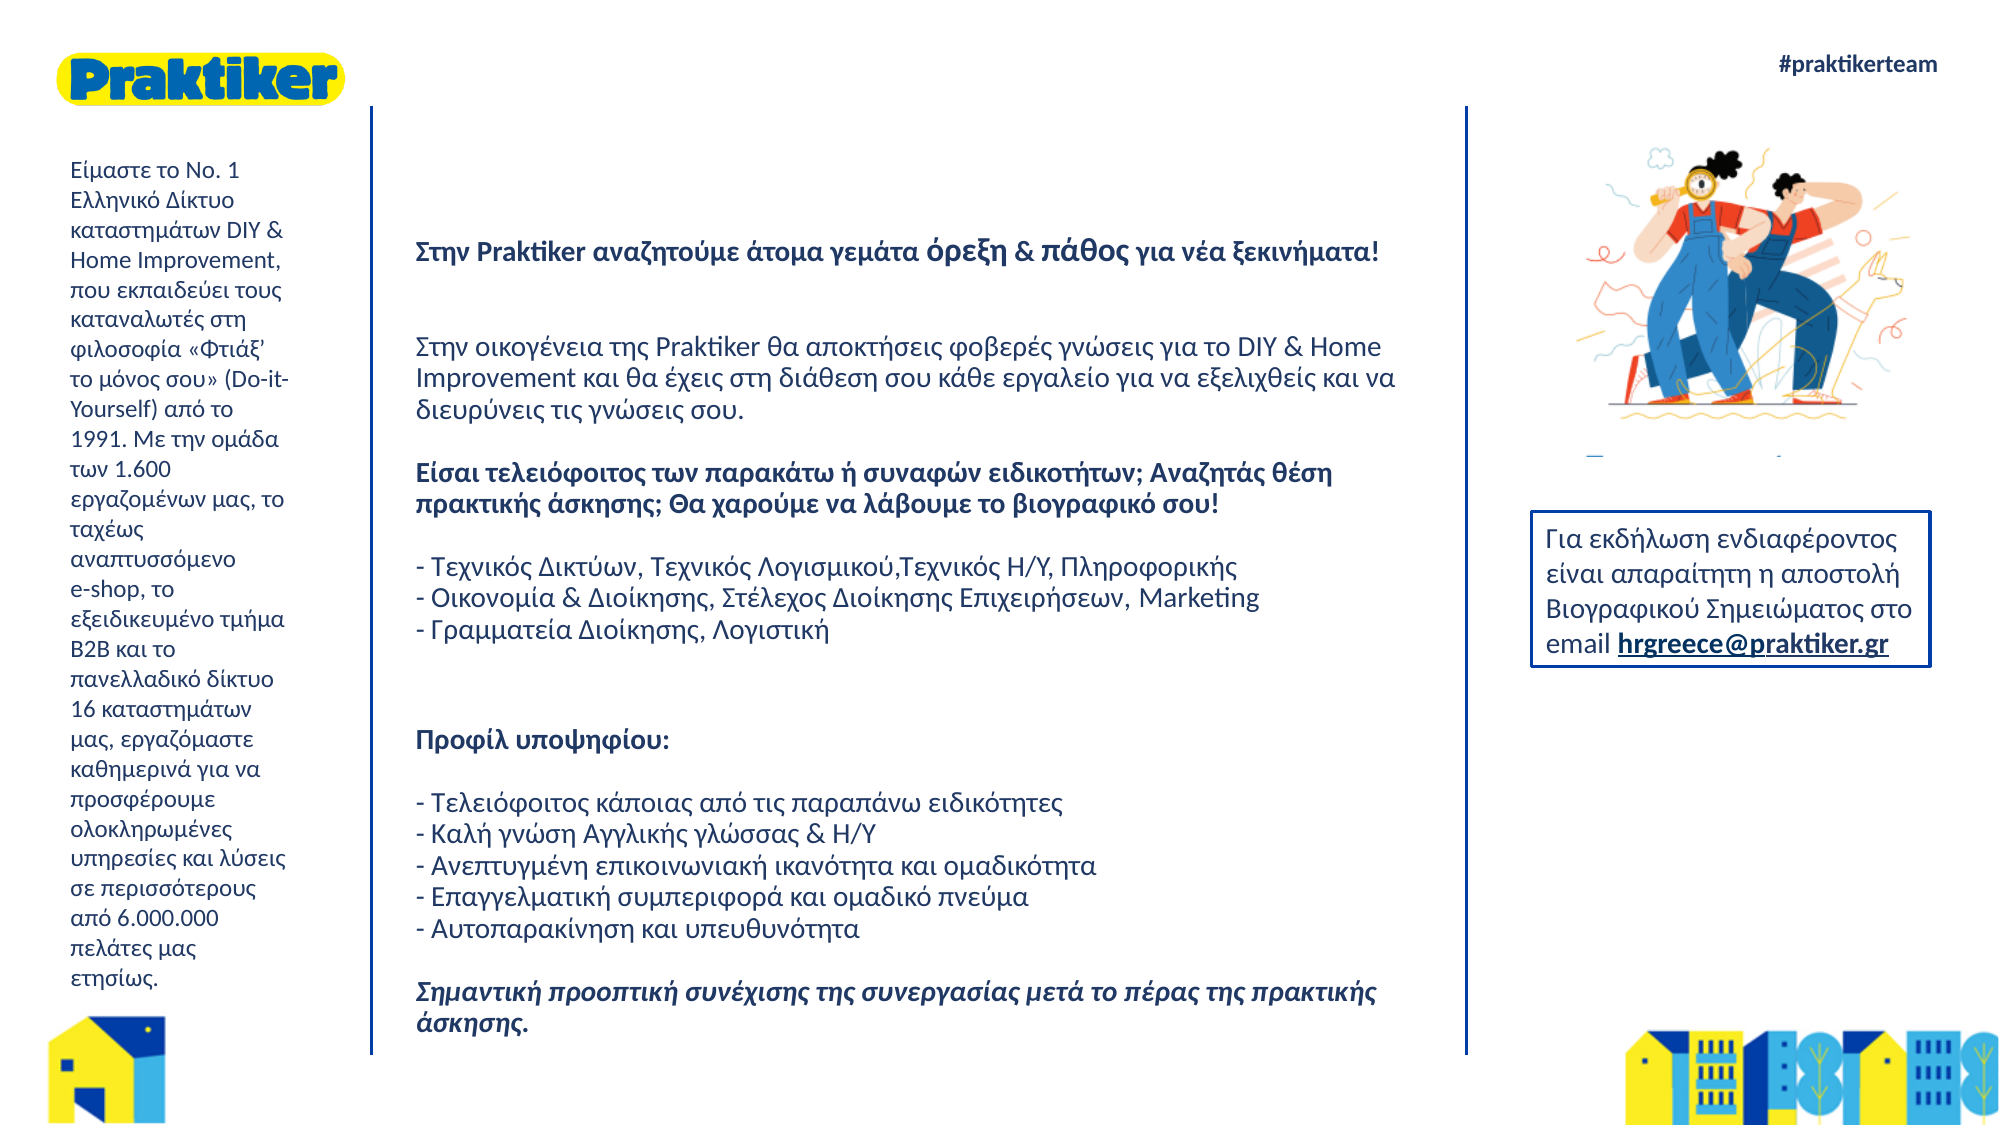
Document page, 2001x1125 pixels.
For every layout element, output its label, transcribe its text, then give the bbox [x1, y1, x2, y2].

text_box Είμαστε το Νo. 1 Ελληνικό Δίκτυο καταστημάτων DIY & Home Improvement, που εκπαιδεύει τους καταναλωτές στη φιλοσοφία «Φτιάξ’ το μόνος σου» (Do-it-Yourself) από το 1991. Με την ομάδα των 1.600 εργαζομένων μας, το ταχέως αναπτυσσόμενο e-shop, το εξειδικευμένο τμήμα Β2Β και το πανελλαδικό δίκτυο 16 καταστημάτων μας, εργαζόμαστε καθημερινά για να προσφέρουμε ολοκληρωμένες υπηρεσίες και λύσεις σε περισσότερους από 6.000.000 πελάτες μας ετησίως. [55, 145, 306, 999]
title Στην Praktiker αναζητούμε άτομα γεμάτα όρεξη & πάθος για νέα ξεκινήματα! Στην οικογένεια της Praktiker θα αποκτήσεις φοβερές γνώσεις για το DIY & Home Improvement και θα έχεις στη διάθεση σου κάθε εργαλείο για να εξελιχθείς και να διευρύνεις τις γνώσεις σου. Είσαι τελειόφοιτος των παρακάτω ή συναφών ειδικοτήτων; Αναζητάς θέση πρακτικής άσκησης; Θα χαρούμε να λάβουμε το βιογραφικό σου! - Τεχνικός Δικτύων, Τεχνικός Λογισμικού,Τεχνικός Η/Υ, Πληροφορικής - Οικονομία & Διοίκησης, Στέλεχος Διοίκησης Επιχειρήσεων, Marketing - Γραμματεία Διοίκησης, Λογιστική [400, 285, 1452, 720]
text_box #praktikerteam [1664, 40, 1954, 85]
picture [1588, 1005, 1999, 1125]
text_box Για εκδήλωση ενδιαφέροντος είναι απαραίτητη η αποστολή Βιογραφικού Σημειώματος στο email hrgreece@praktiker.gr [1531, 511, 1931, 667]
picture [55, 52, 346, 106]
text_box Προφίλ υποψηφίου: - Τελειόφοιτος κάποιας από τις παραπάνω ειδικότητες - Καλή γνώση Αγγλικής γλώσσας & Η/Υ - Ανεπτυγμένη επικοινωνιακή ικανότητα και ομαδικότητα - Επαγγελματική συμπεριφορά και ομαδικό πνεύμα - Αυτοπαρακίνηση και υπευθυνότητα Σημαντική προοπτική συνέχισης της συνεργασίας μετά το πέρας της πρακτικής άσκησης. [400, 705, 1423, 1047]
picture [1554, 105, 1954, 457]
picture [1, 974, 216, 1125]
